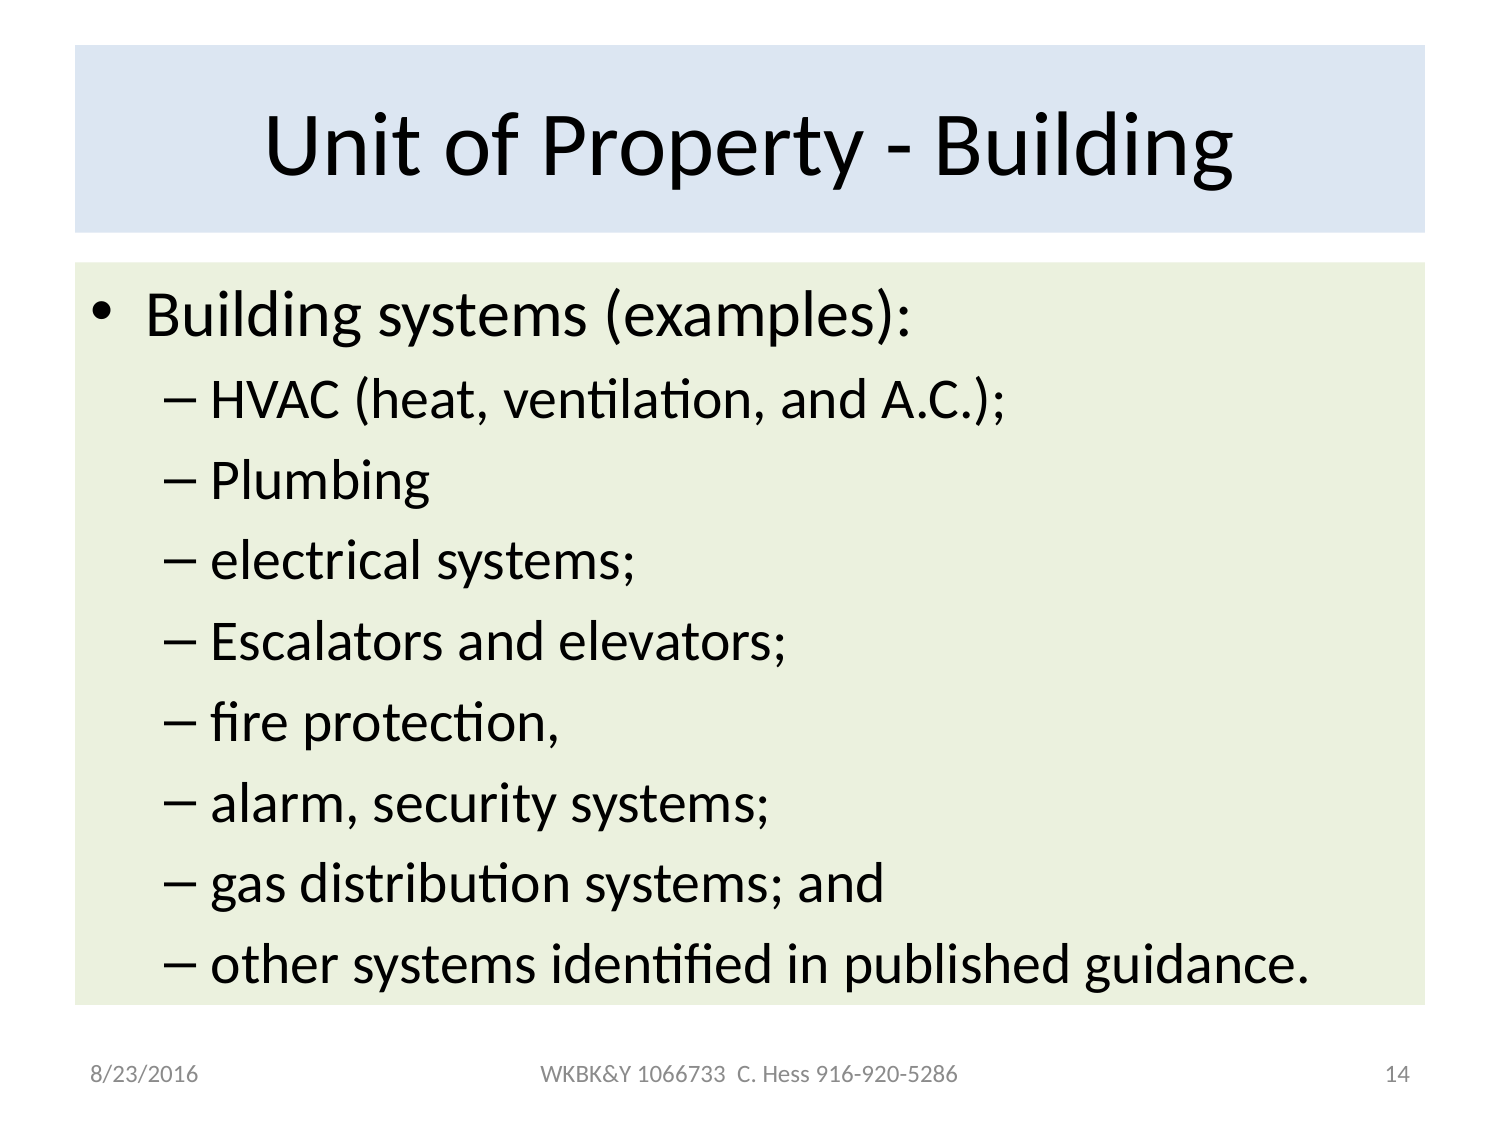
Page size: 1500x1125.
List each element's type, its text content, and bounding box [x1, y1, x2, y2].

title Unit of Property - Building [75, 45, 1425, 233]
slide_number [75, 1042, 425, 1103]
slide_number 14 [1074, 1042, 1425, 1103]
footer WKBK&Y 1066733 C. Hess 916-920-5286 [512, 1042, 988, 1103]
list Building systems (examples): HVAC (heat, ventilation, and A.C.); Plumbing electrical systems; Escalators and elevators; fire protection, alarm, security systems; gas distribution systems; and other systems identified in published guidance. [75, 262, 1425, 1005]
